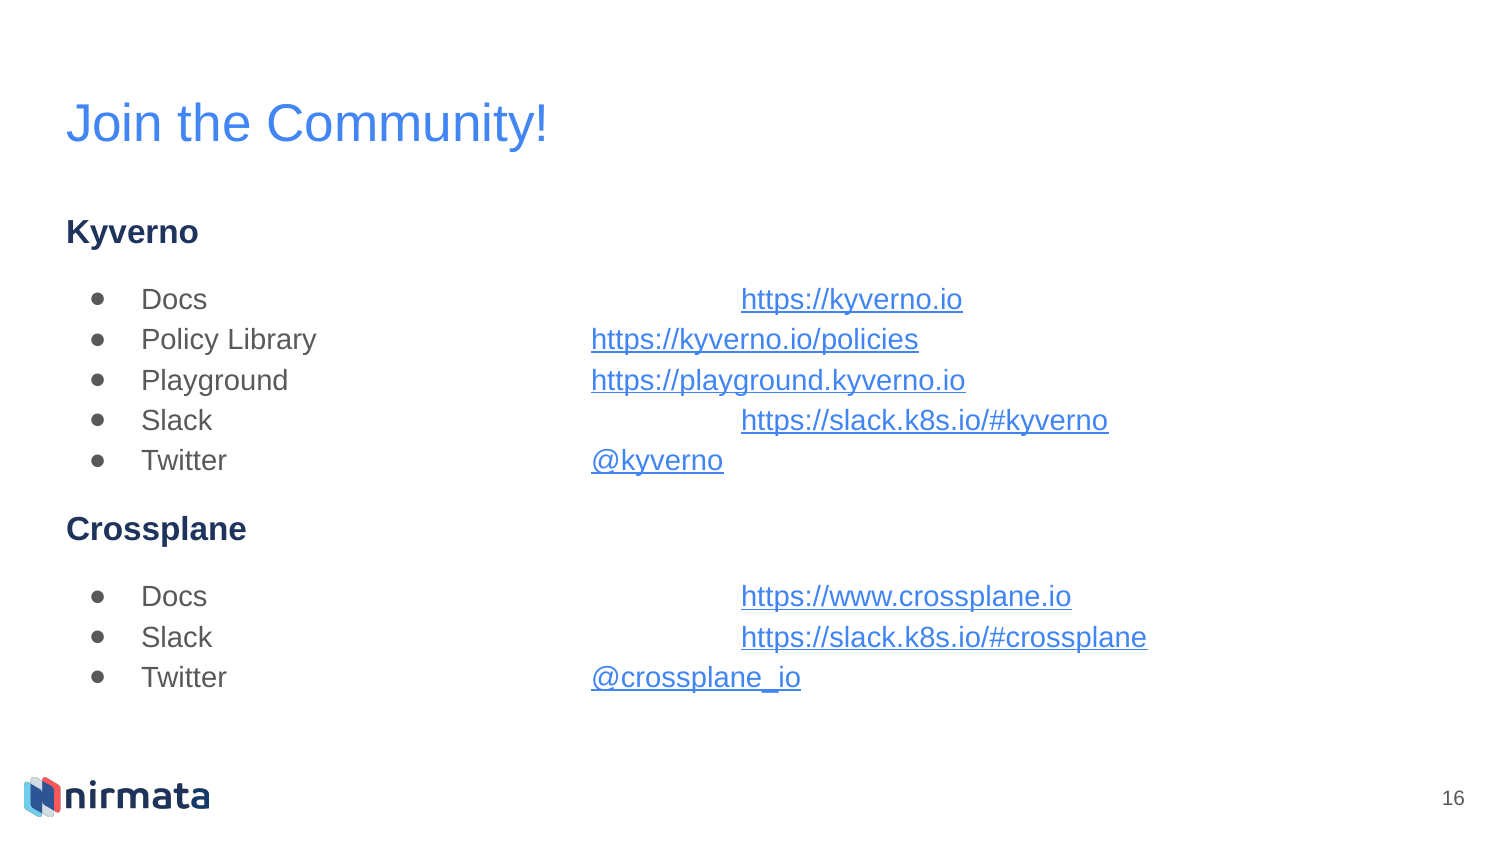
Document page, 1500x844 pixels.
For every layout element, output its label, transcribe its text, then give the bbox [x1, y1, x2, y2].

slide_number ‹#› [1333, 764, 1480, 830]
list Kyverno Docs https://kyverno.io Policy Library https://kyverno.io/policies Playground https://playground.kyverno.io Slack https://slack.k8s.io/#kyverno Twitter @kyverno Crossplane Docs https://www.crossplane.io Slack https://slack.k8s.io/#crossplane Twitter @crossplane_io [51, 189, 1449, 750]
title Join the Community! [51, 72, 1449, 167]
picture [24, 777, 209, 817]
